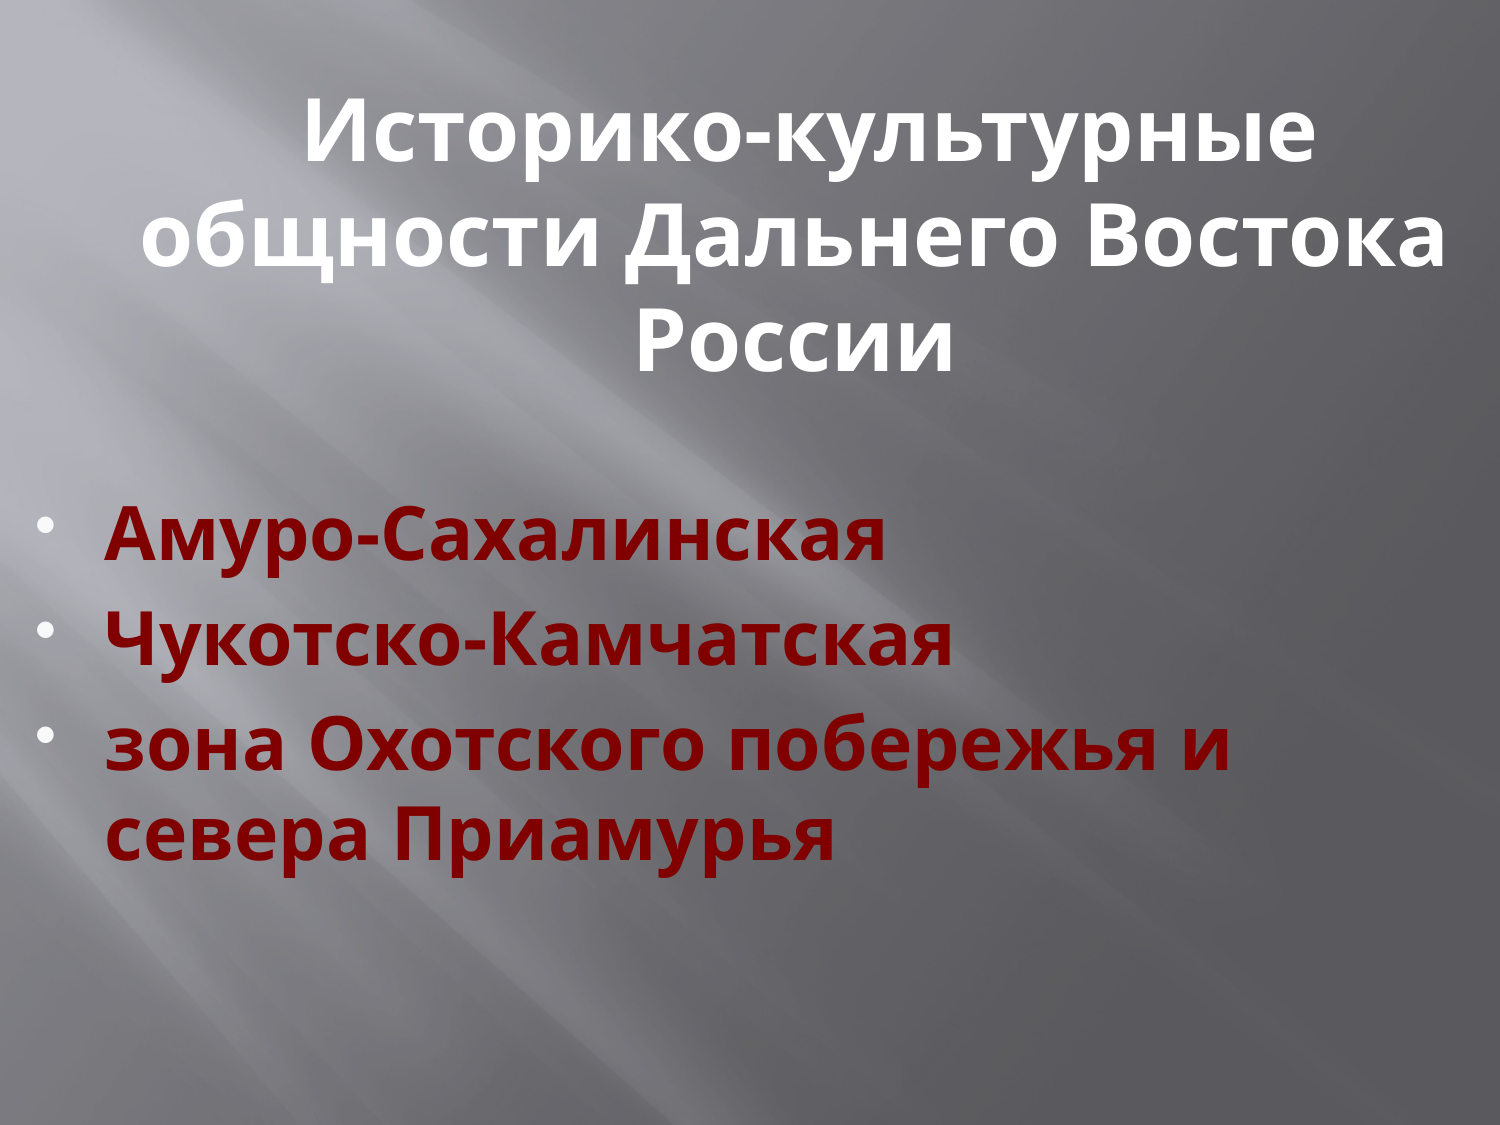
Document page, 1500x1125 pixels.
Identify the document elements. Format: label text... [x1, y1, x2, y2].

list Историко-культурные общности Дальнего Востока России Амуро-Сахалинская Чукотско-Камчатская зона Охотского побережья и севера Приамурья [0, 66, 1500, 1035]
